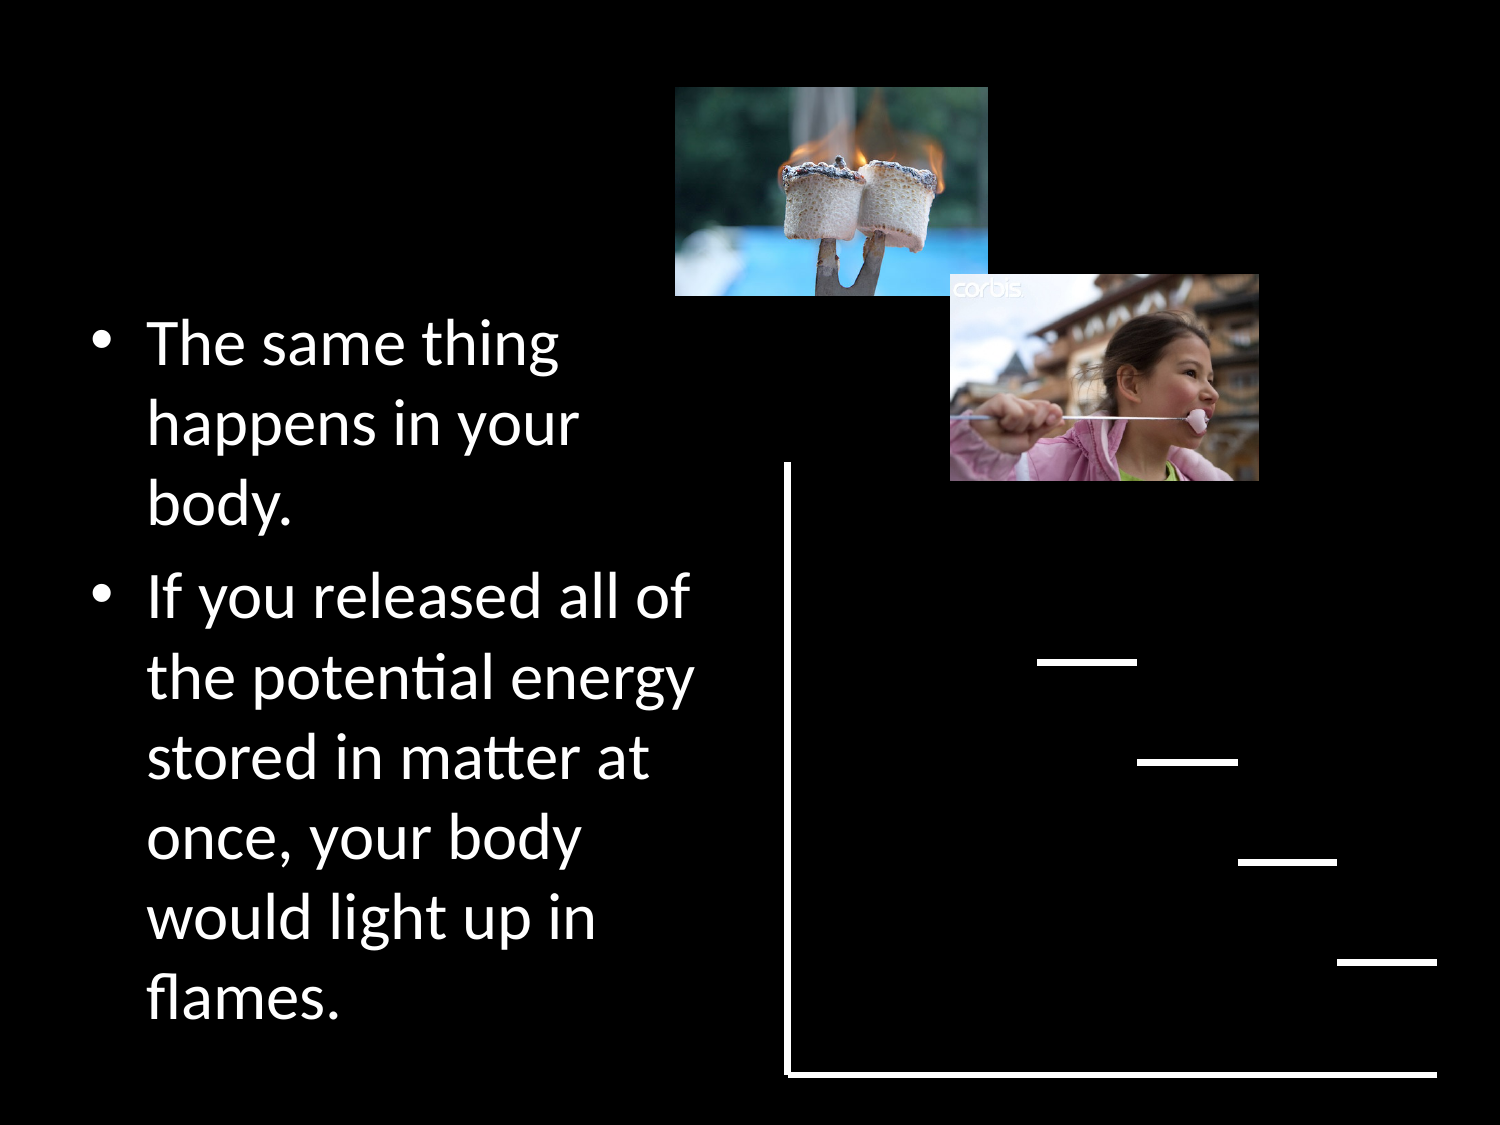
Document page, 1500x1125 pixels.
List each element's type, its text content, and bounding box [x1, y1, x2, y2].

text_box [837, 562, 1438, 1074]
list The same thing happens in your body. If you released all of the potential energy stored in matter at once, your body would light up in flames. [75, 291, 750, 1050]
picture [674, 87, 1259, 482]
